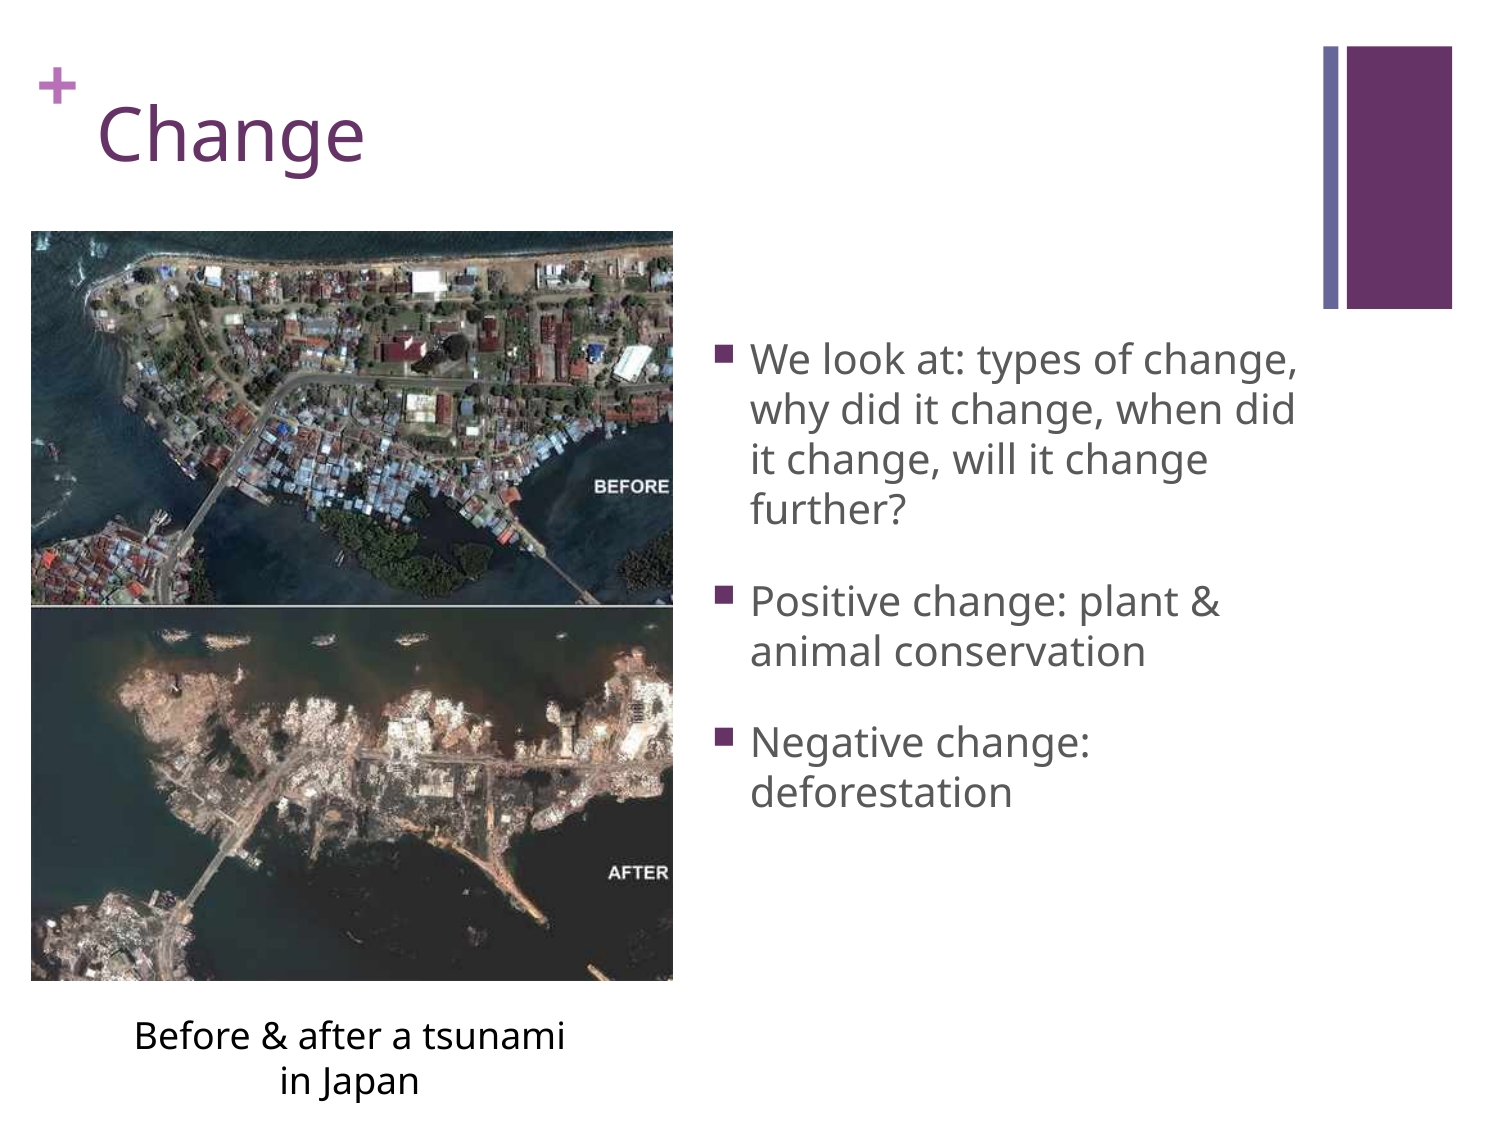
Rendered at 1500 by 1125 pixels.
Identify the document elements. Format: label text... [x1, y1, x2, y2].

text_box Before & after a tsunami in Japan [107, 1004, 594, 1110]
title Change [81, 79, 1322, 263]
list We look at: types of change, why did it change, when did it change, will it change further? Positive change: plant & animal conservation Negative change: deforestation [697, 324, 1322, 1005]
picture [31, 230, 673, 982]
